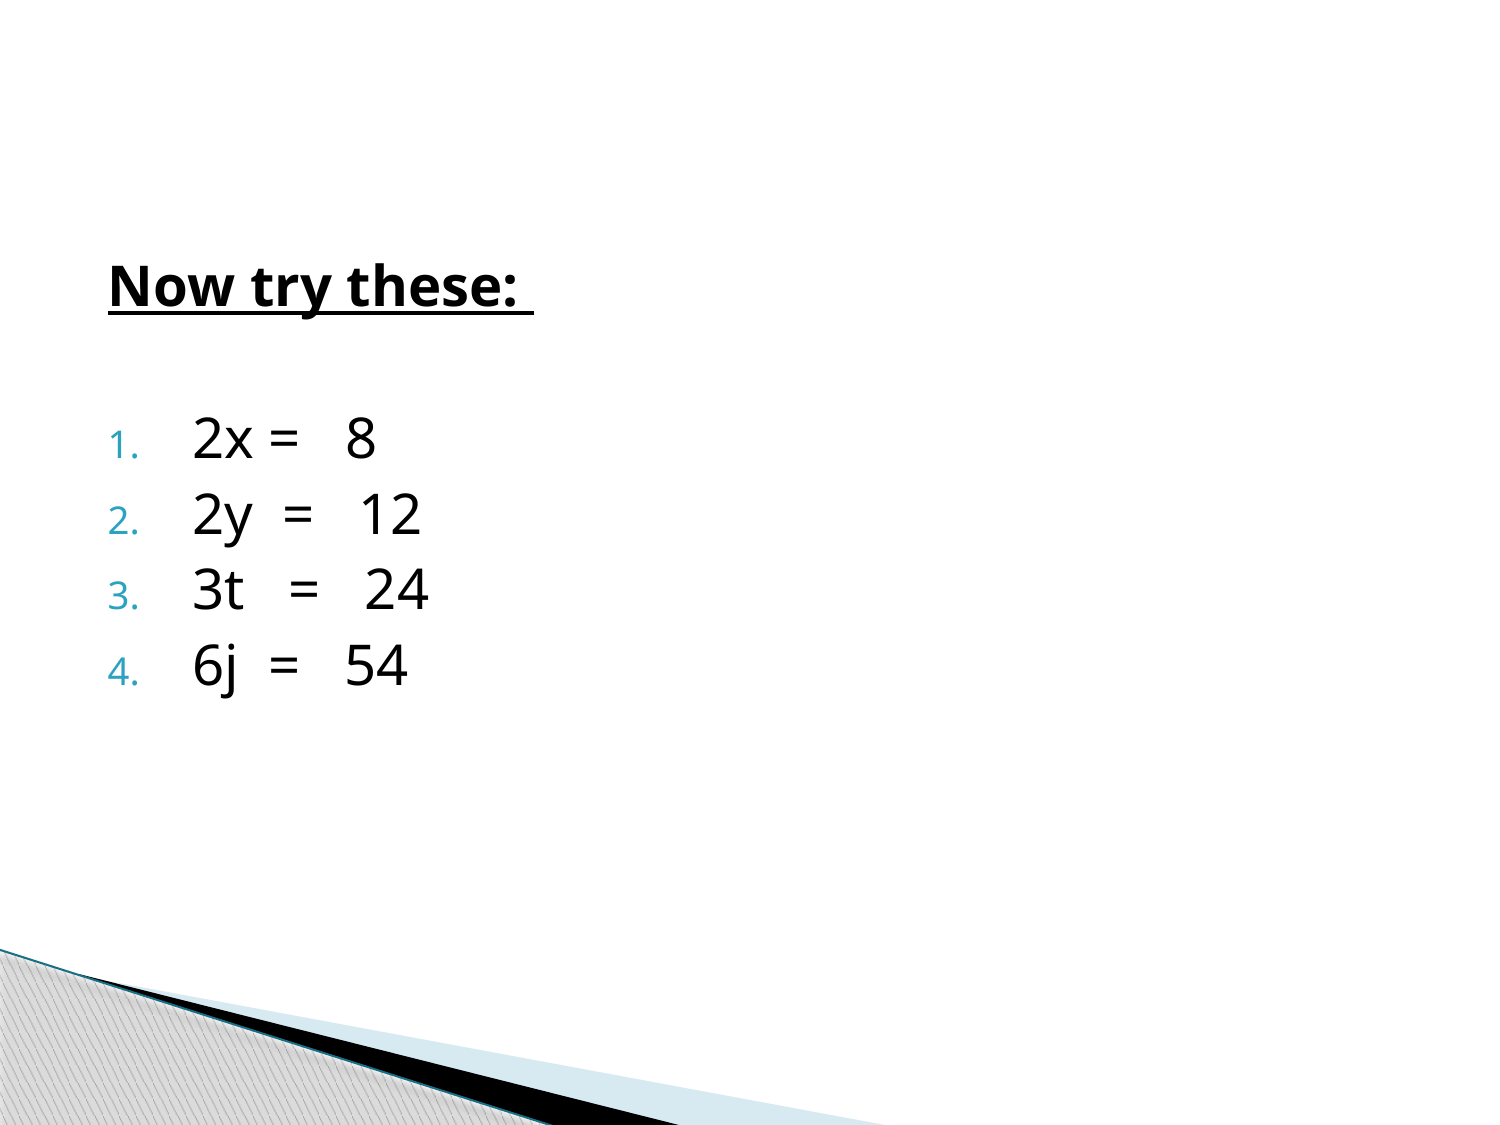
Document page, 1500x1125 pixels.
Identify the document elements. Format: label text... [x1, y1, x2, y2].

list Now try these: 2x = 8 2y = 12 3t = 24 6j = 54 [75, 243, 1425, 986]
